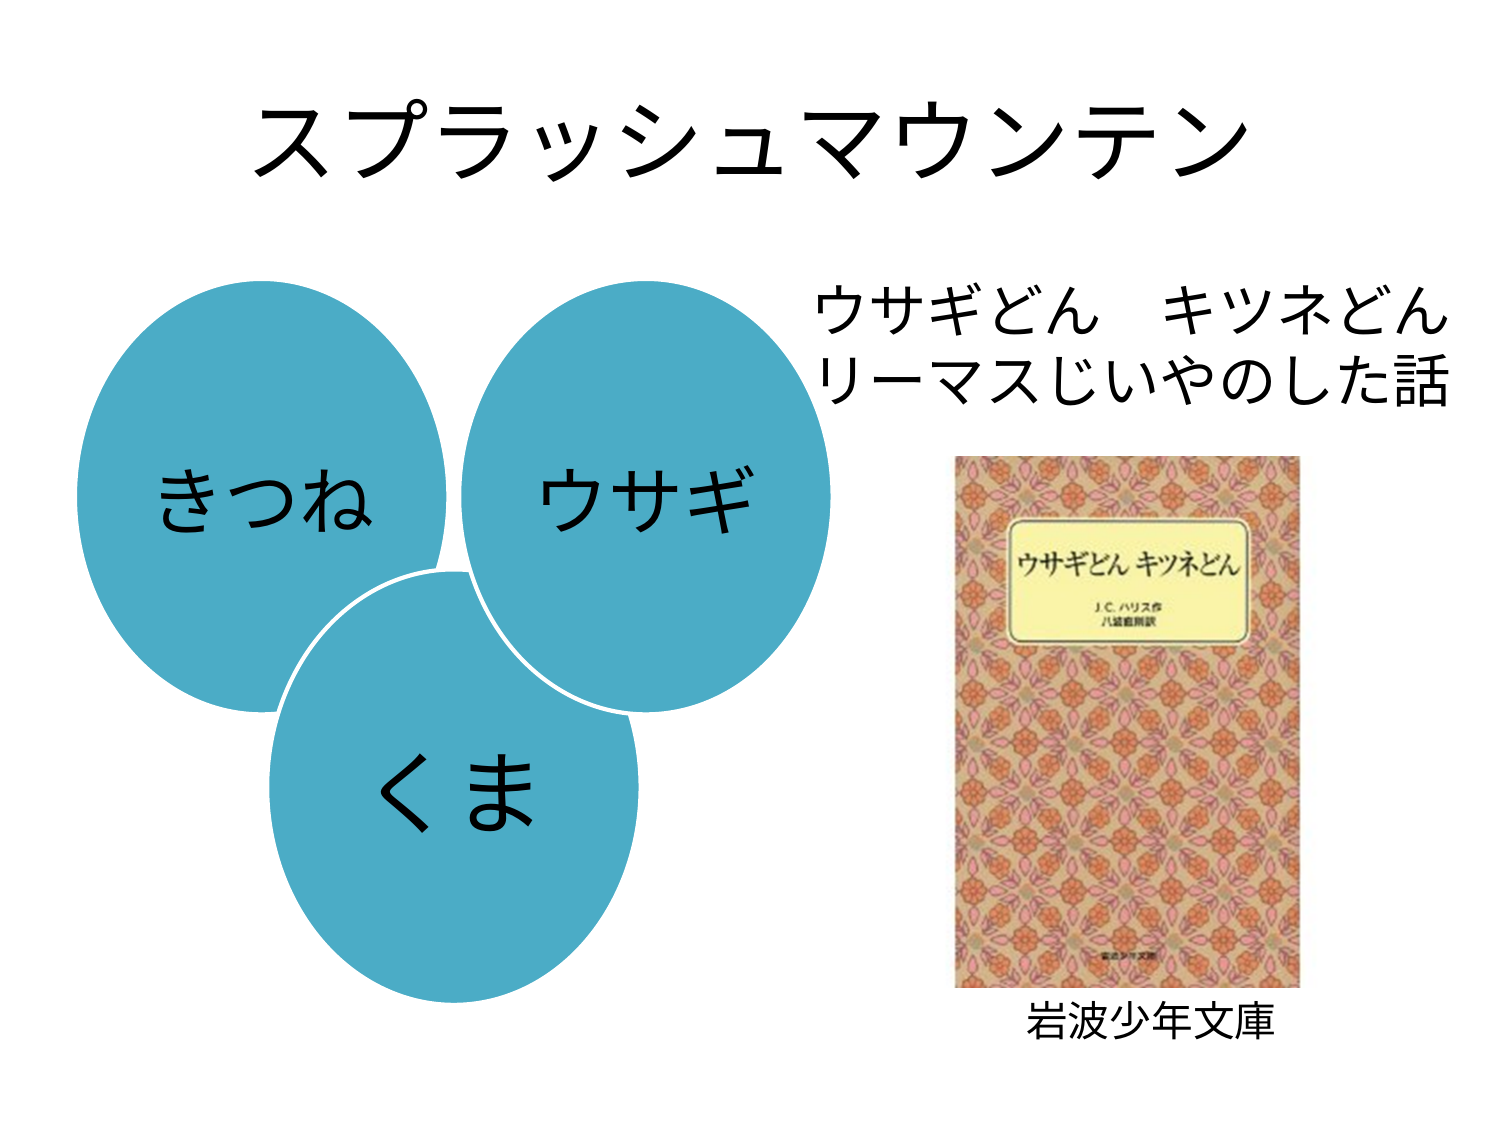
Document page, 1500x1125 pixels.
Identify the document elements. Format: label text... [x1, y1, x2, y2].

picture [861, 455, 1395, 988]
title スプラッシュマウンテン [75, 45, 1425, 233]
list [74, 278, 833, 1006]
text_box ウサギどん キツネどん リーマスじいやのした話 [795, 267, 1466, 422]
text_box 岩波少年文庫 [861, 987, 1441, 1052]
